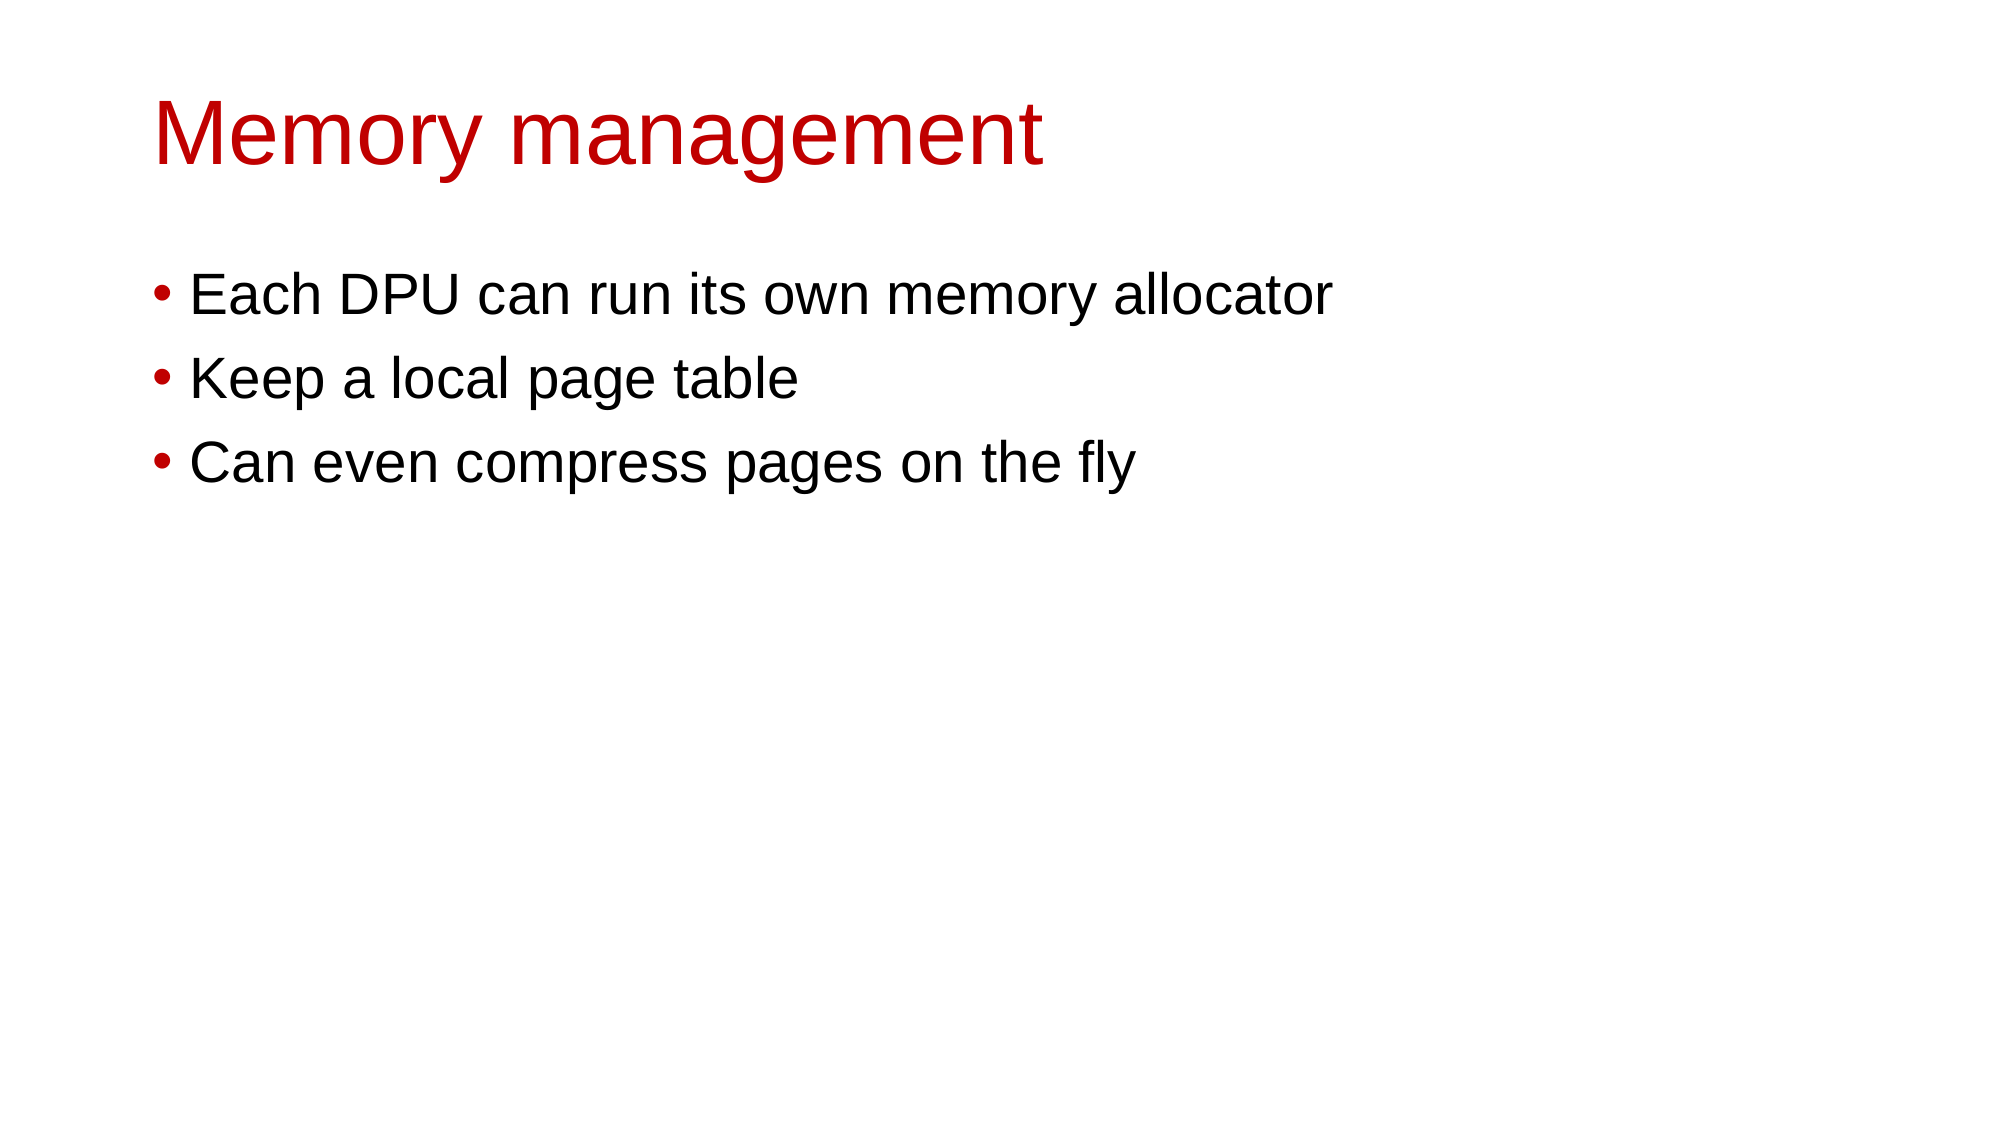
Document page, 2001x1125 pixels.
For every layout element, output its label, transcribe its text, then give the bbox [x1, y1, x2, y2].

list Each DPU can run its own memory allocator Keep a local page table Can even compress pages on the fly [137, 257, 1863, 1014]
title Memory management [137, 26, 1863, 244]
